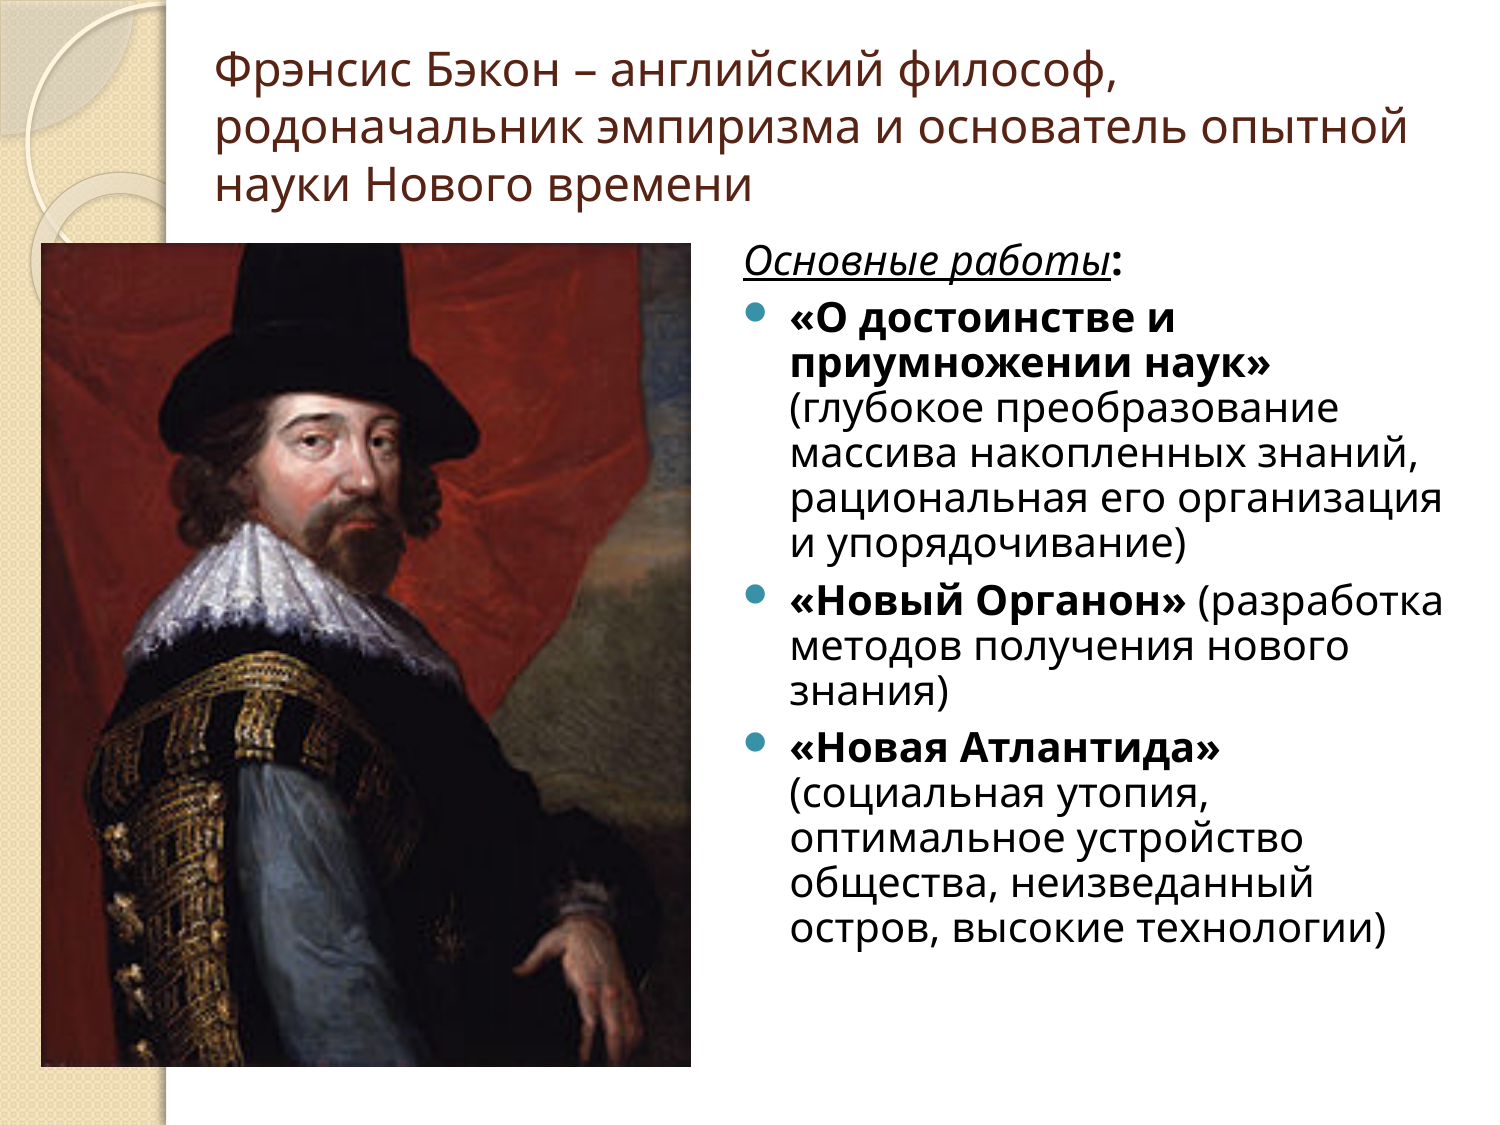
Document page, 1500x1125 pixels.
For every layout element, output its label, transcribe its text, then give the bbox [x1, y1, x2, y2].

title Фрэнсис Бэкон – английский философ, родоначальник эмпиризма и основатель опытной науки Нового времени [199, 30, 1454, 219]
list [41, 243, 692, 1067]
list Основные работы: «О достоинстве и приумножении наук» (глубокое преобразование массива накопленных знаний, рациональная его организация и упорядочивание) «Новый Органон» (разработка методов получения нового знания) «Новая Атлантида» (социальная утопия, оптимальное устройство общества, неизведанный остров, высокие технологии) [714, 231, 1471, 975]
